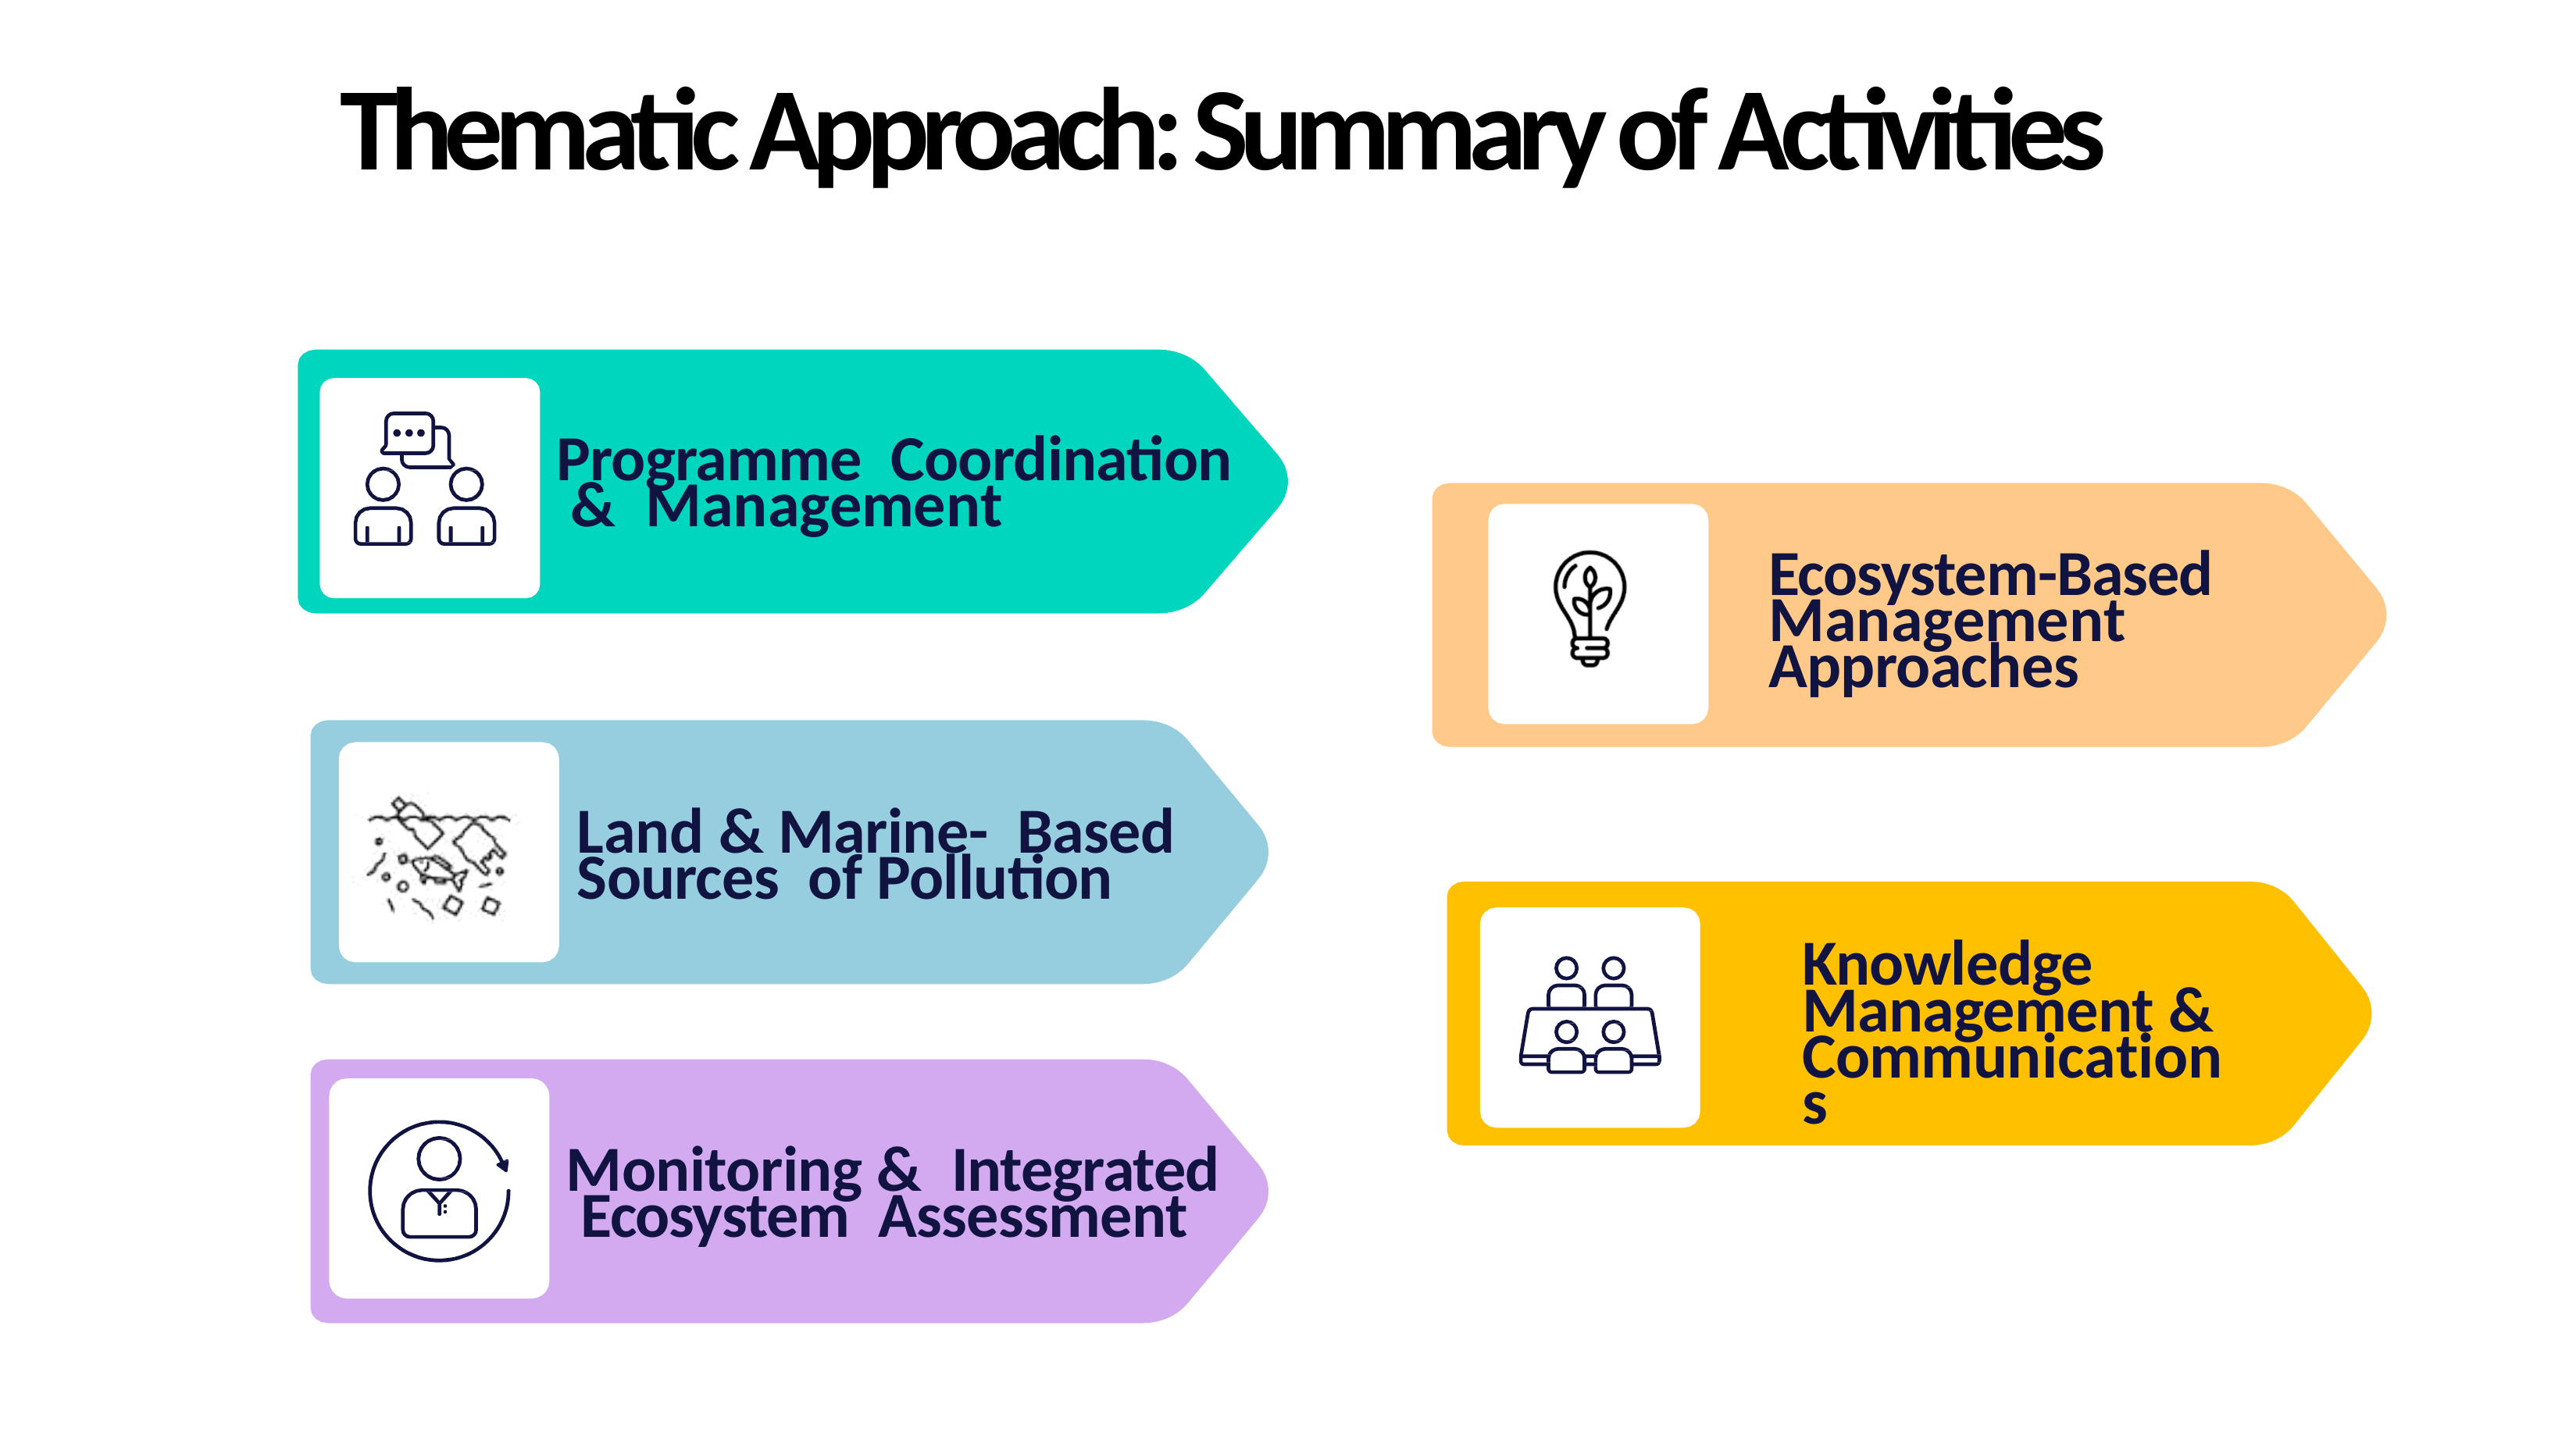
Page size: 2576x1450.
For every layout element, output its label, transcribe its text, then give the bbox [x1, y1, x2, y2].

text_box [448, 466, 484, 502]
text_box [1601, 956, 1626, 981]
text_box Ecosystem-Based Management Approaches [1767, 526, 2278, 697]
text_box [1479, 907, 1700, 1128]
text_box Knowledge Management & Communications [1800, 916, 2247, 1134]
text_box [1432, 483, 2387, 747]
text_box Land & Marine- Based Sources of Pollution [587, 783, 1201, 909]
picture [295, 714, 583, 982]
text_box Programme Coordination & Management [555, 411, 1235, 536]
text_box [368, 1120, 511, 1263]
text_box Monitoring & Integrated Ecosystem Assessment [564, 1122, 1232, 1247]
title Thematic Approach: Summary of Activities [338, 50, 2372, 294]
text_box [380, 411, 455, 469]
text_box [587, 720, 1268, 985]
text_box [329, 1078, 550, 1299]
text_box [298, 349, 1288, 614]
text_box [365, 466, 401, 502]
text_box [310, 1059, 1268, 1324]
text_box [319, 378, 541, 599]
text_box [1518, 983, 1661, 1074]
text_box [437, 506, 497, 546]
text_box [1447, 882, 2372, 1145]
picture [1461, 480, 1719, 738]
text_box [353, 506, 413, 546]
text_box [1554, 956, 1579, 981]
